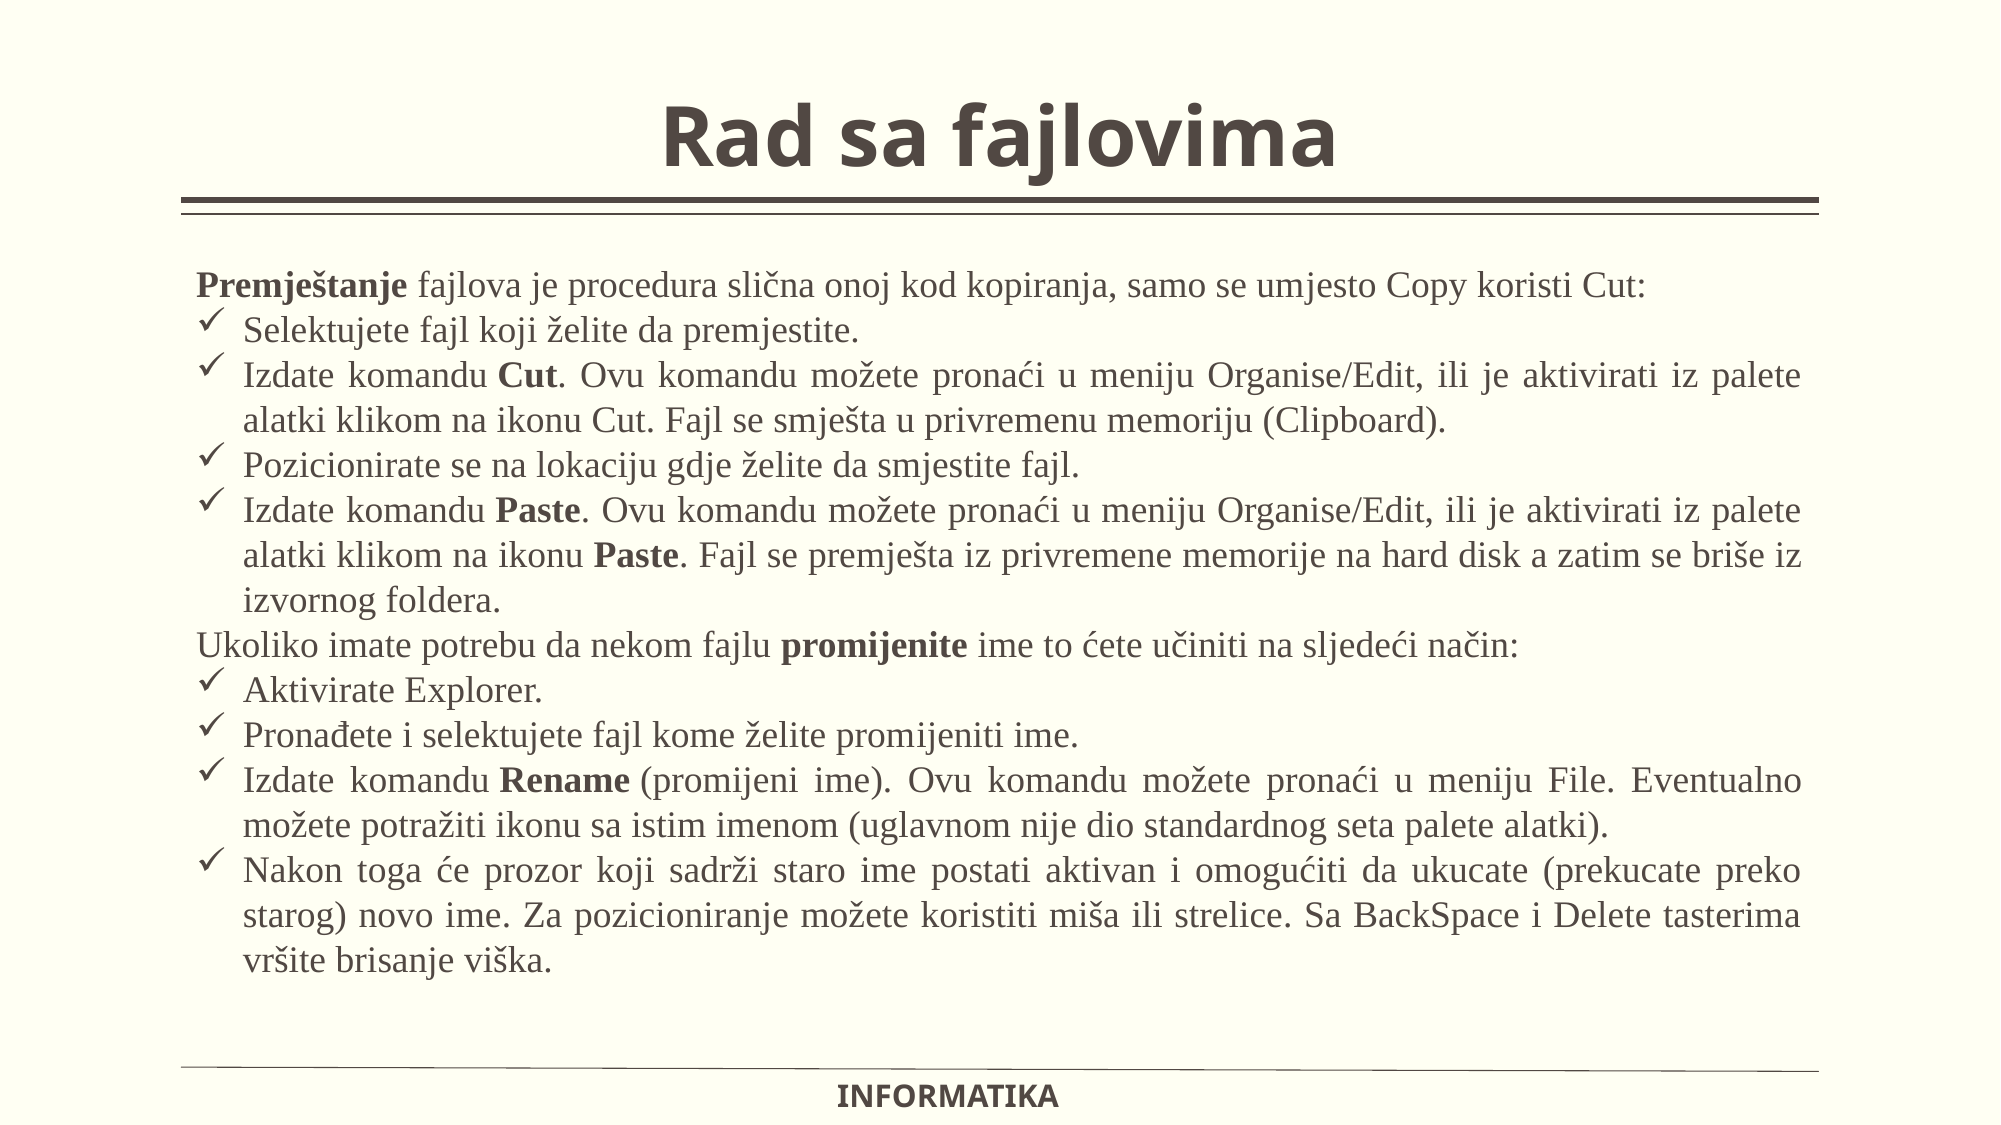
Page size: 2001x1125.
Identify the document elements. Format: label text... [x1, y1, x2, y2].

text_box INFORMATIKA [726, 1083, 1170, 1122]
title Rad sa fajlovima [181, 12, 1819, 193]
text_box Premještanje fajlova je procedura slična onoj kod kopiranja, samo se umjesto Copy koristi Cut: Selektujete fajl koji želite da premjestite. Izdate komandu Cut. Ovu komandu možete pronaći u meniju Organise/Edit, ili je aktivirati iz palete alatki klikom na ikonu Cut. Fajl se smješta u privremenu memoriju (Clipboard). Pozicionirate se na lokaciju gdje želite da smjestite fajl. Izdate komandu Paste. Ovu komandu možete pronaći u meniju Organise/Edit, ili je aktivirati iz palete alatki klikom na ikonu Paste. Fajl se premješta iz privremene memorije na hard disk a zatim se briše iz izvornog foldera. Ukoliko imate potrebu da nekom fajlu promijenite ime to ćete učiniti na sljedeći način: Aktivirate Explorer. Pronađete i selektujete fajl kome želite promijeniti ime. Izdate komandu Rename (promijeni ime). Ovu komandu možete pronaći u meniju File. Eventualno možete potražiti ikonu sa istim imenom (uglavnom nije dio standardnog seta palete alatki). Nakon toga će prozor koji sadrži staro ime postati aktivan i omogućiti da ukucate (prekucate preko starog) novo ime. Za pozicioniranje možete koristiti miša ili strelice. Sa BackSpace i Delete tasterima vršite brisanje viška. [181, 252, 1819, 988]
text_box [181, 1067, 1819, 1072]
